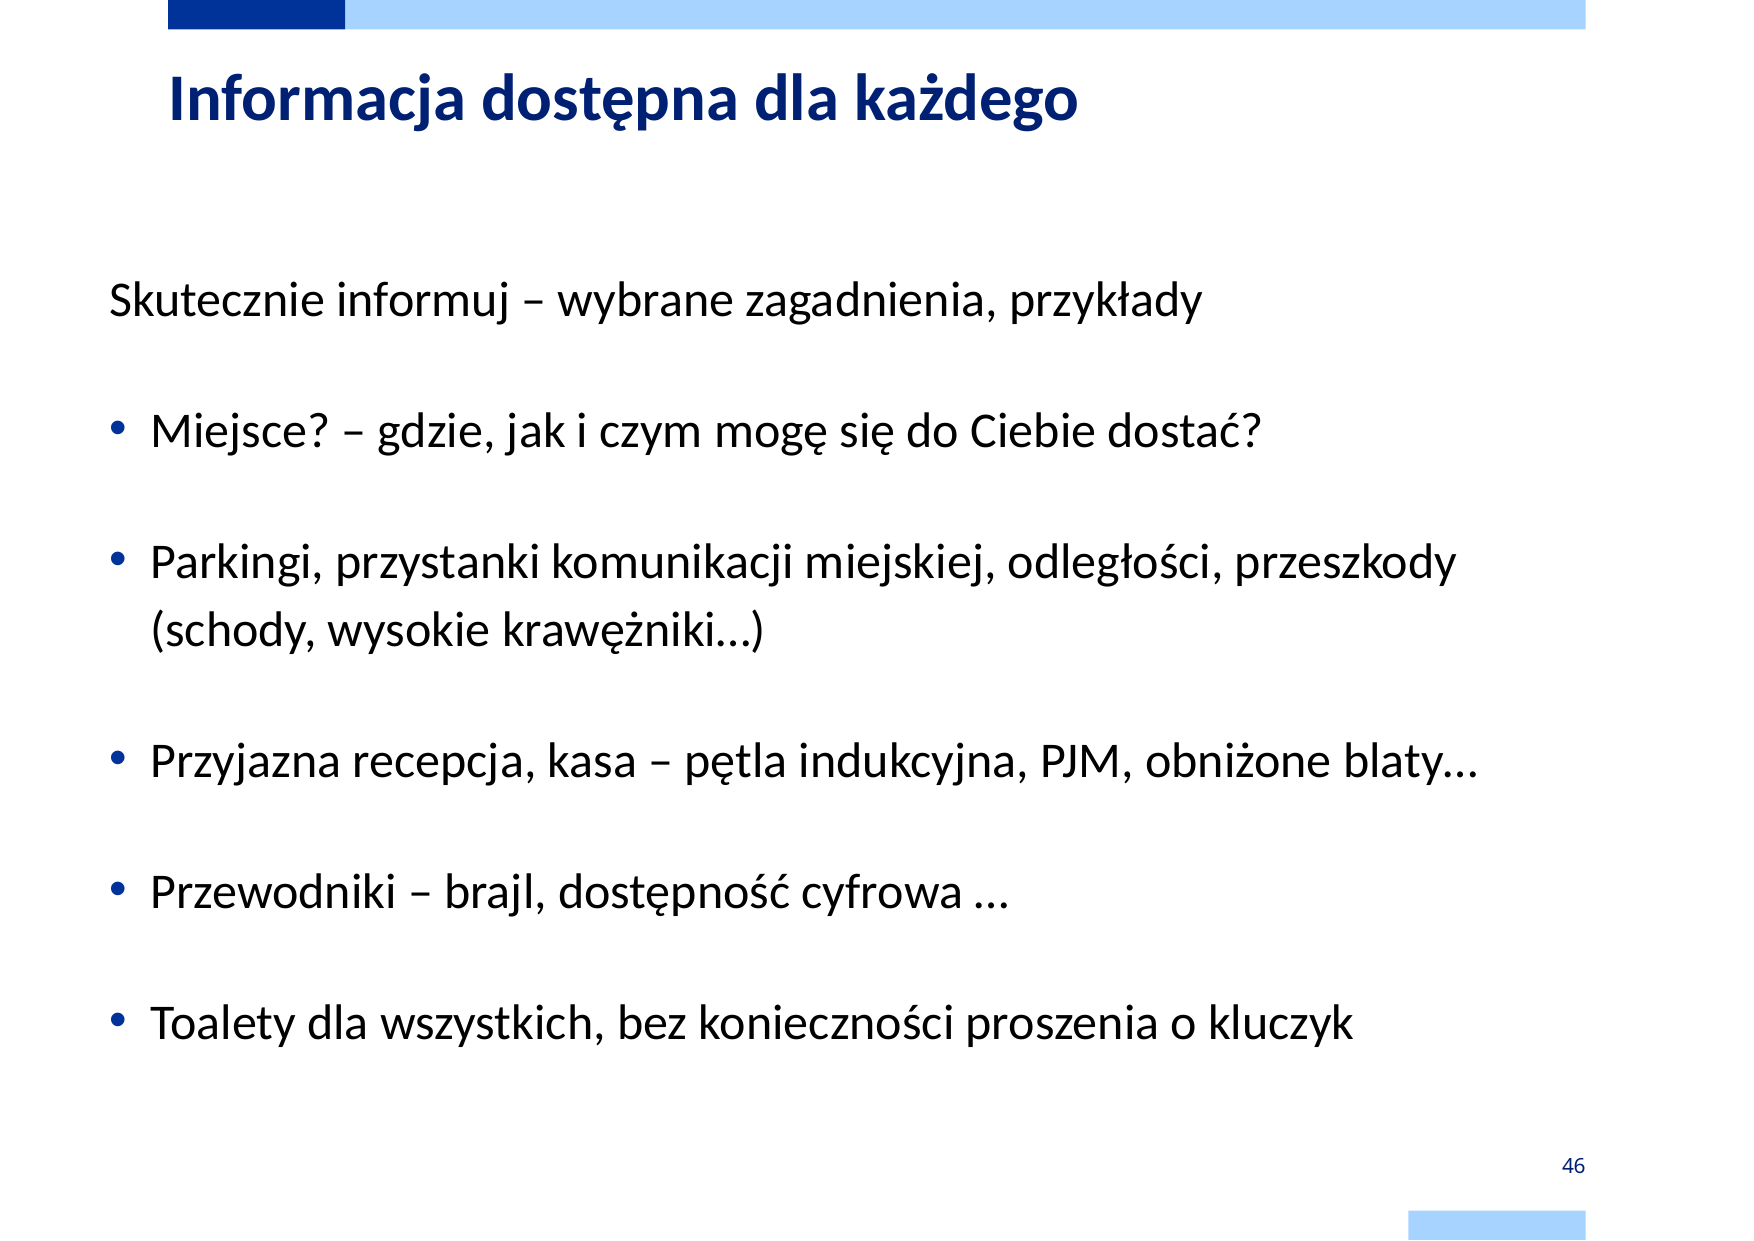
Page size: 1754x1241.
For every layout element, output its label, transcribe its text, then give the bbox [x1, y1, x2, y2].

slide_number 46 [1408, 1151, 1586, 1182]
list Skutecznie informuj – wybrane zagadnienia, przykłady Miejsce? – gdzie, jak i czym mogę się do Ciebie dostać? Parkingi, przystanki komunikacji miejskiej, odległości, przeszkody (schody, wysokie krawężniki…) Przyjazna recepcja, kasa – pętla indukcyjna, PJM, obniżone blaty… Przewodniki – brajl, dostępność cyfrowa … Toalety dla wszystkich, bez konieczności proszenia o kluczyk [109, 258, 1527, 1239]
title Informacja dostępna dla każdego [168, 59, 1586, 172]
